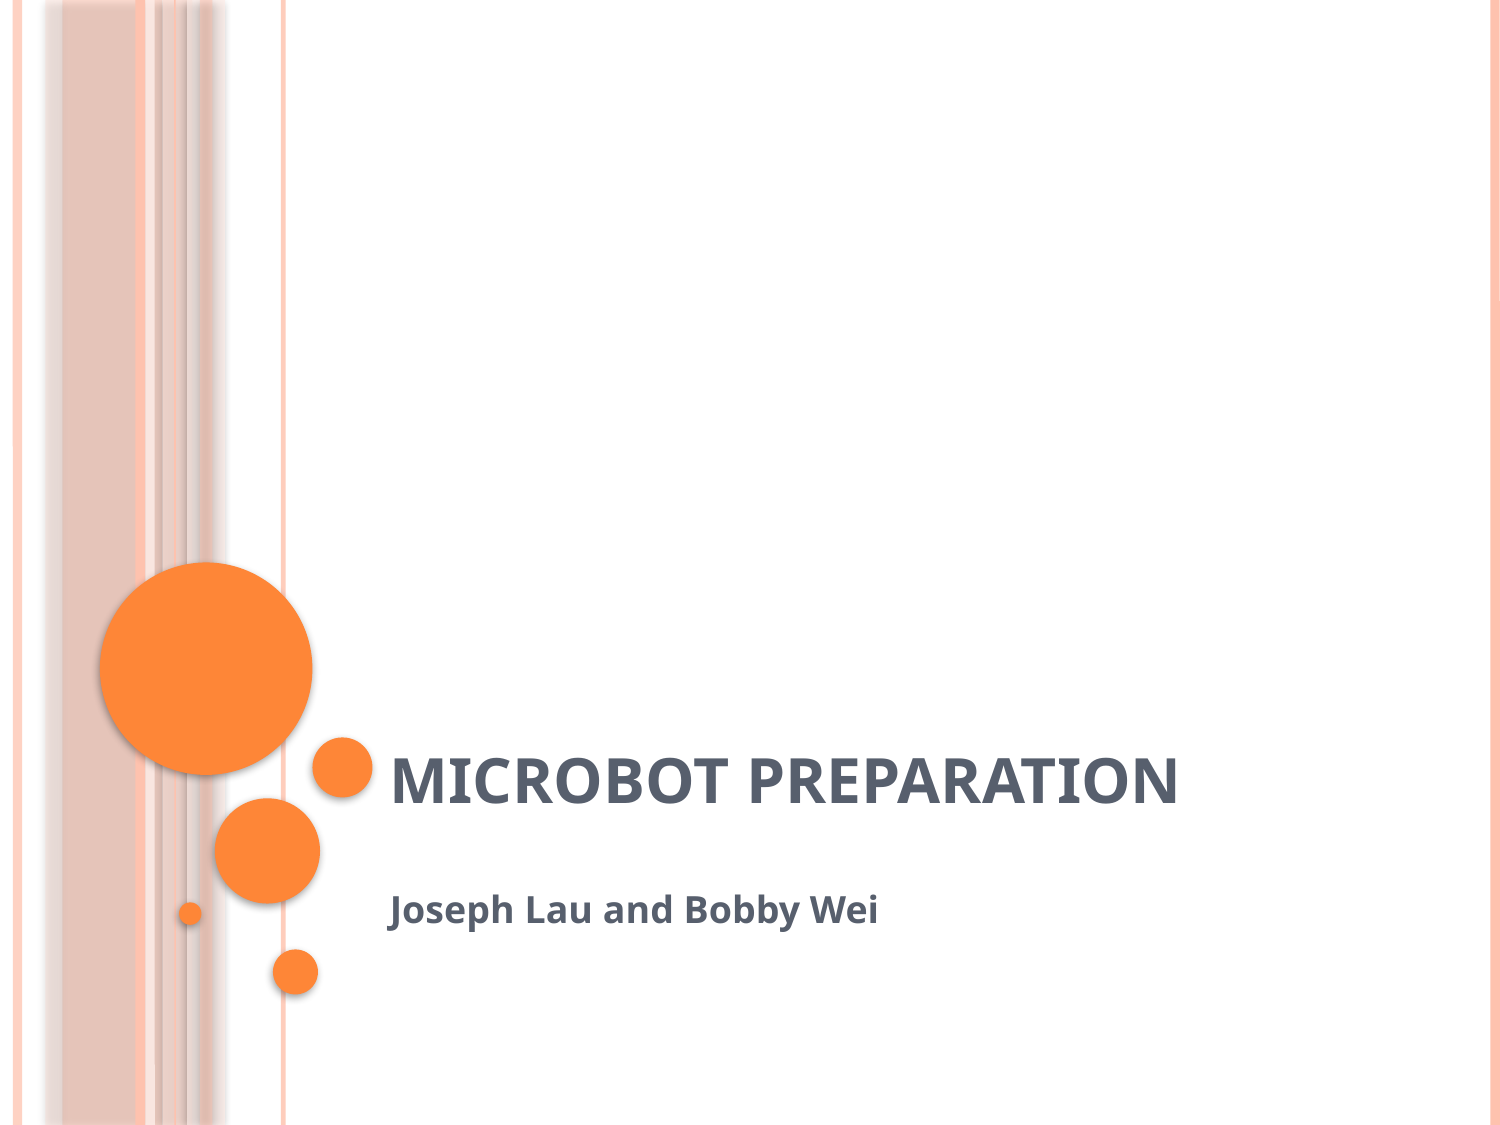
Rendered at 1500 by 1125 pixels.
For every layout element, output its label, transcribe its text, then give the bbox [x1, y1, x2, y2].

title Microbot Preparation [375, 512, 1388, 820]
subtitle Joseph Lau and Bobby Wei [375, 820, 1388, 1046]
